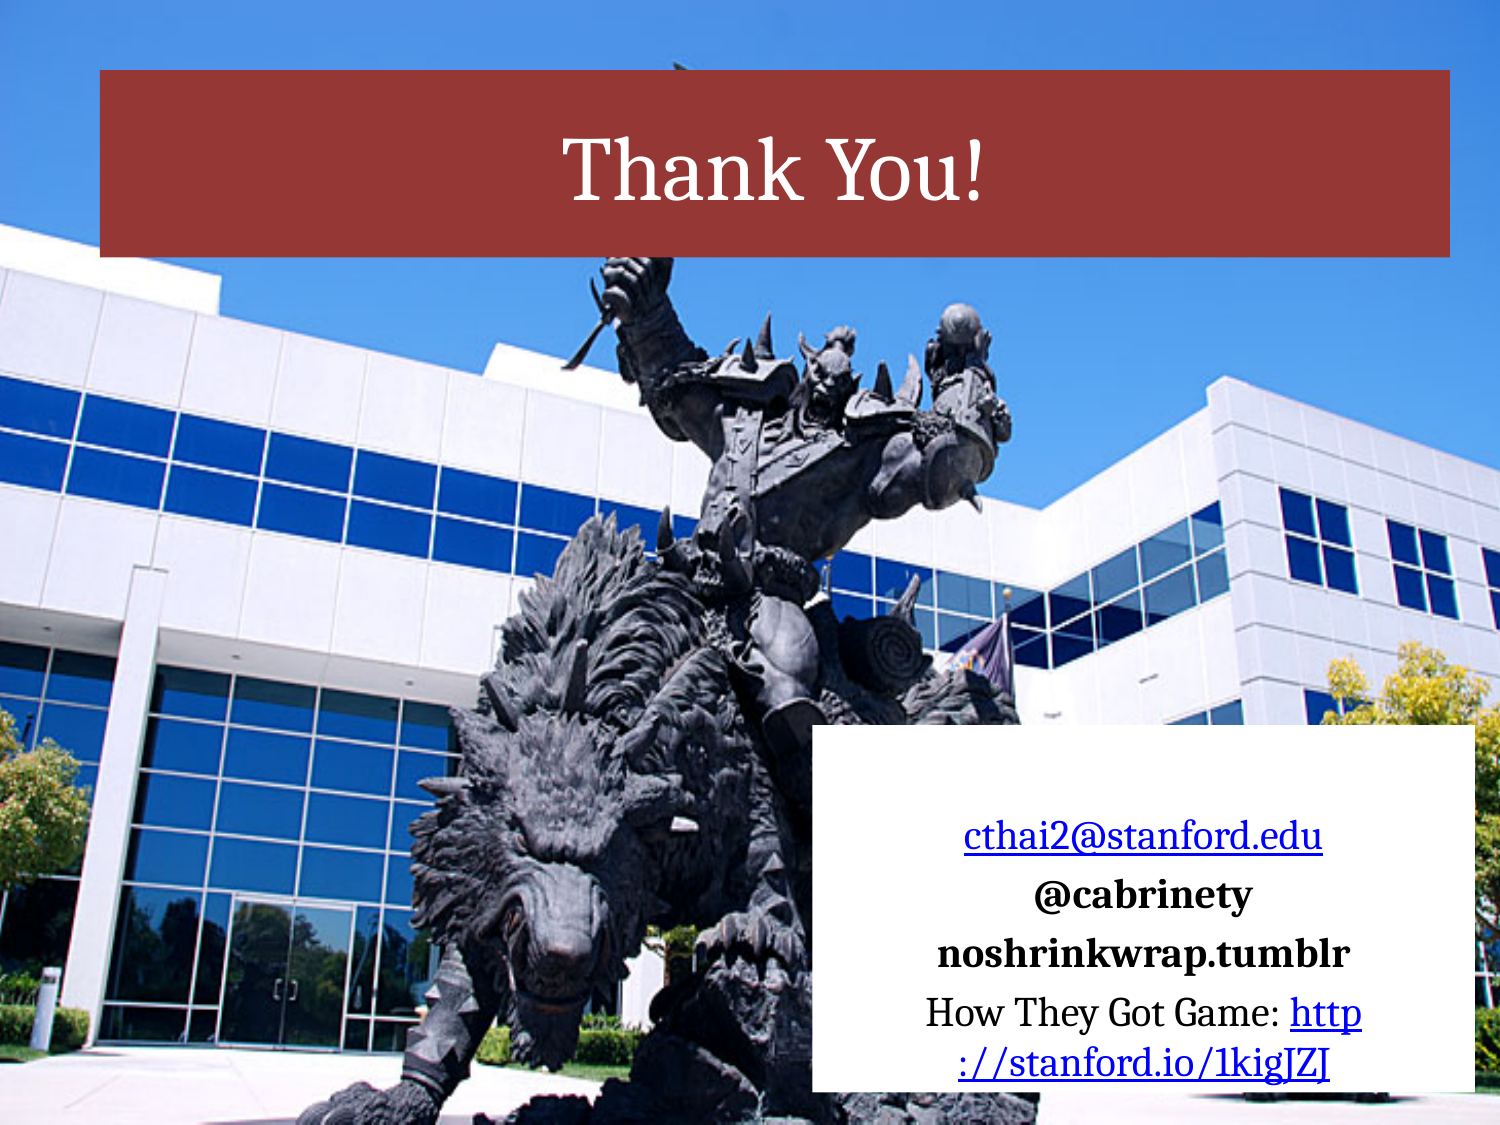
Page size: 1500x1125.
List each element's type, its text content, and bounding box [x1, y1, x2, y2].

text_box Thank You! [99, 70, 1450, 258]
title Thank You! [75, 45, 1425, 233]
picture [0, 0, 1500, 1125]
list cthai2@stanford.edu @cabrinety noshrinkwrap.tumblr How They Got Game: http://stanford.io/1kigJZJ [812, 725, 1475, 1093]
